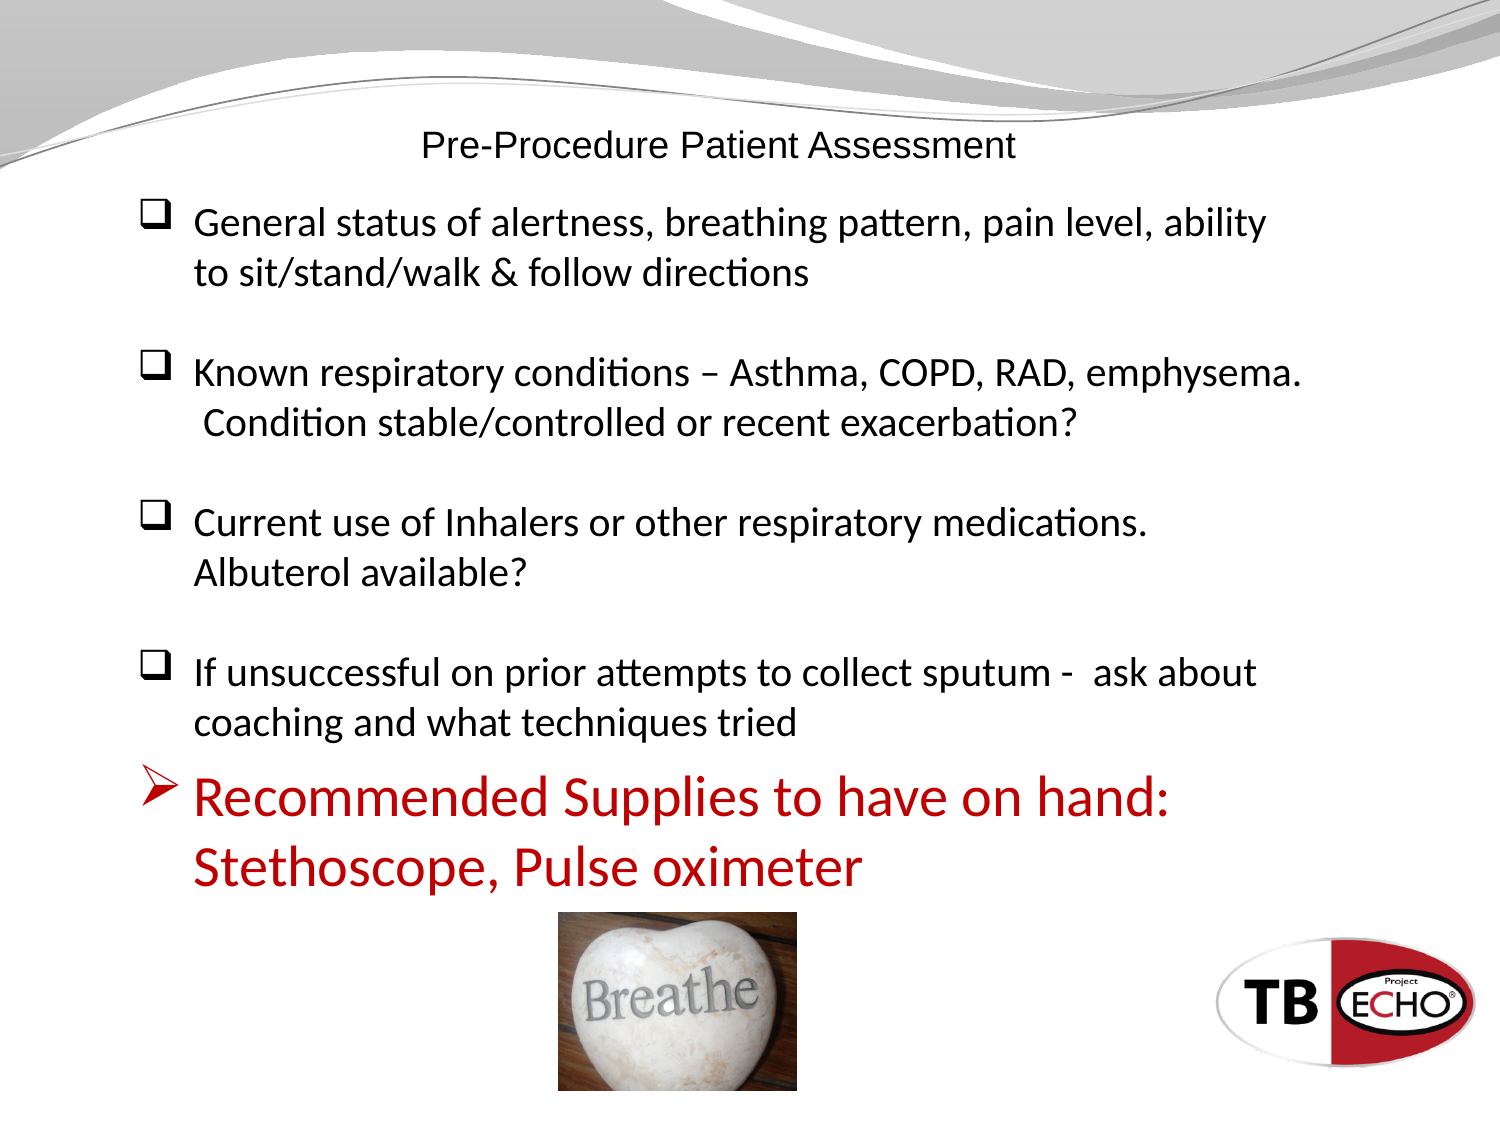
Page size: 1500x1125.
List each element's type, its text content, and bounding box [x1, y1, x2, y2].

text_box General status of alertness, breathing pattern, pain level, ability to sit/stand/walk & follow directions Known respiratory conditions – Asthma, COPD, RAD, emphysema. Condition stable/controlled or recent exacerbation? Current use of Inhalers or other respiratory medications. Albuterol available? If unsuccessful on prior attempts to collect sputum - ask about coaching and what techniques tried Recommended Supplies to have on hand: Stethoscope, Pulse oximeter [122, 187, 1323, 1025]
picture [558, 912, 797, 1091]
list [1212, 933, 1482, 1070]
title Pre-Procedure Patient Assessment [150, 112, 1288, 187]
